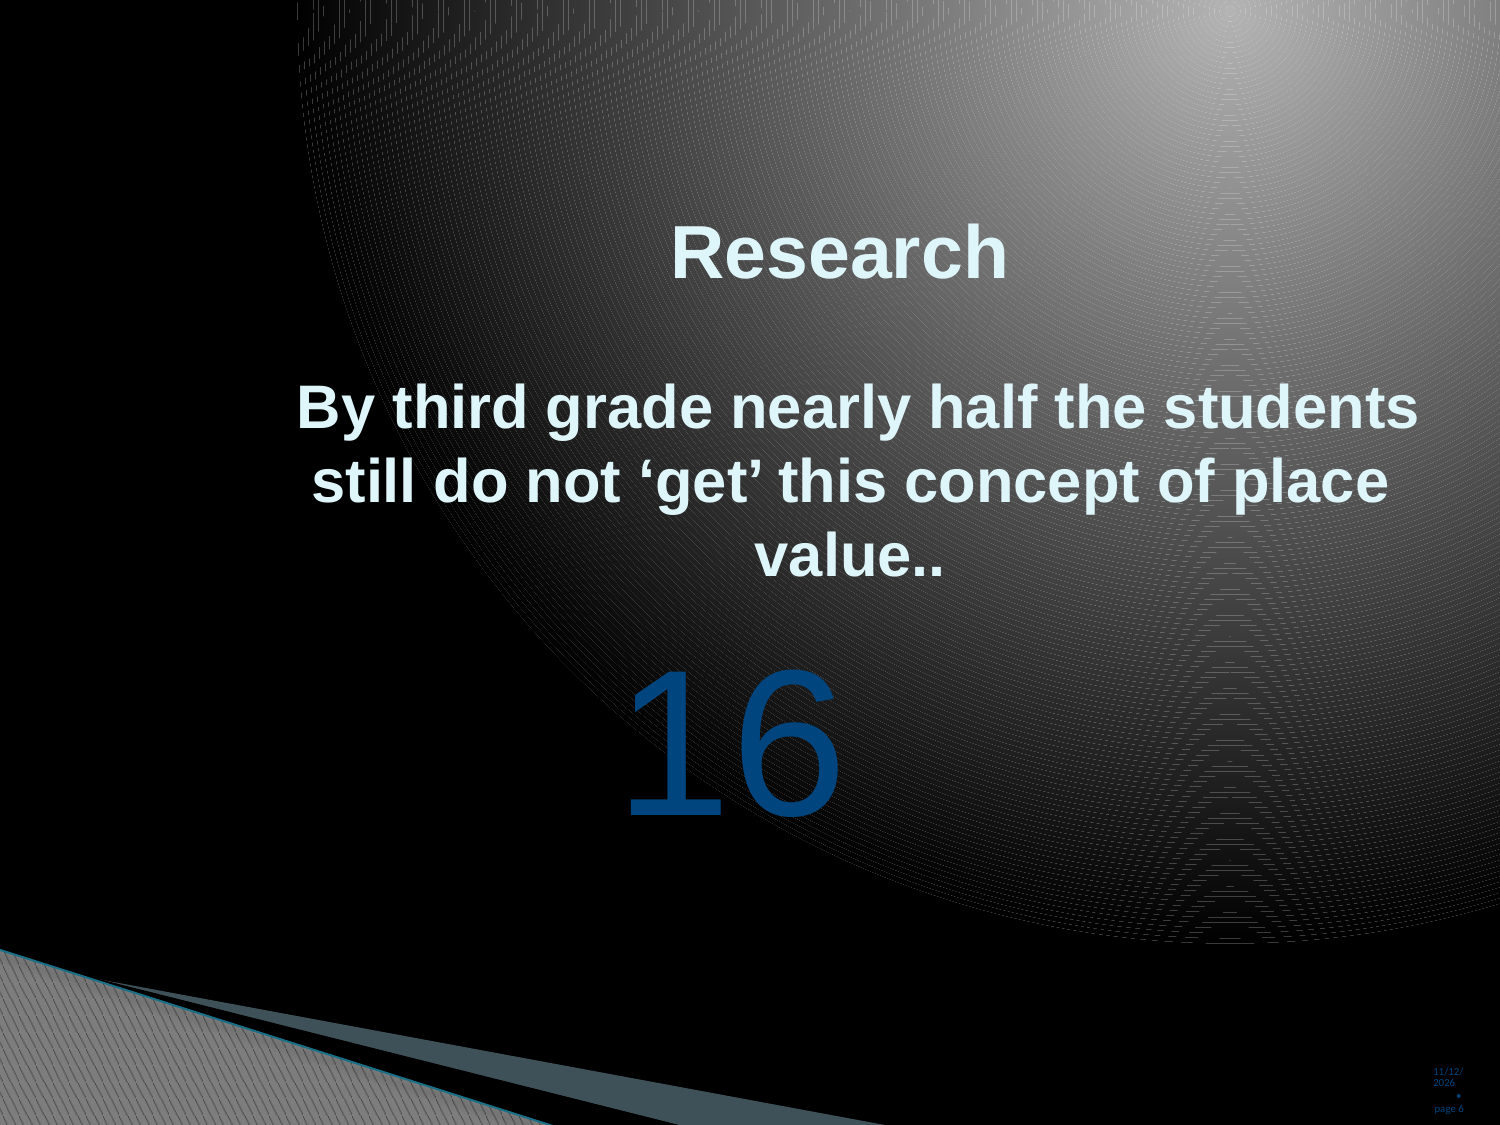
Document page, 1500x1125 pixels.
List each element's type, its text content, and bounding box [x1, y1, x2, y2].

picture [0, 952, 543, 1125]
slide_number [1418, 1051, 1479, 1112]
text_box 16 [587, 600, 875, 865]
title Research By third grade nearly half the students still do not ‘get’ this concept of place value.. [235, 195, 1466, 596]
